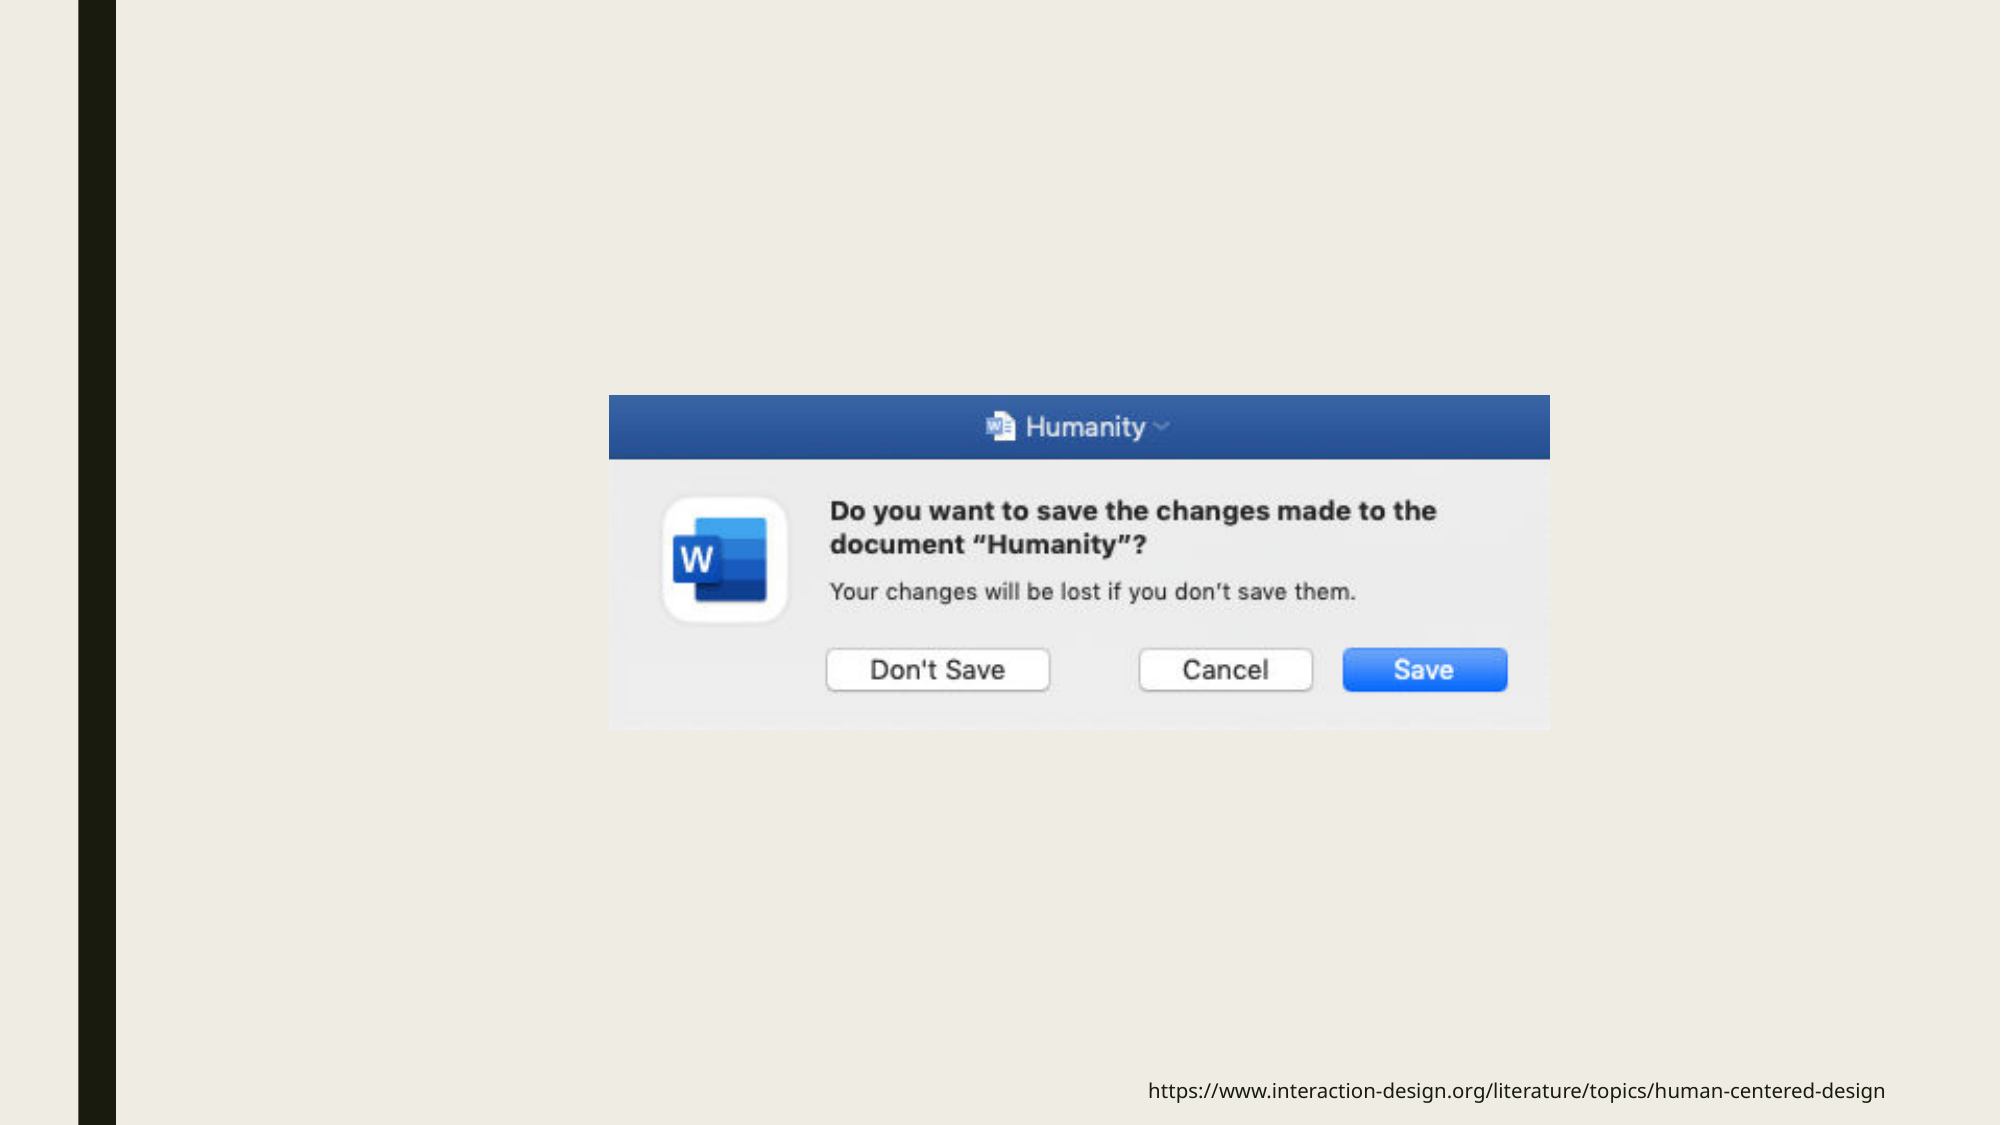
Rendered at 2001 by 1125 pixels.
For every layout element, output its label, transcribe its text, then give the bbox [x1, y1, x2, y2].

title https://www.interaction-design.org/literature/topics/human-centered-design [1133, 1073, 2000, 1125]
picture [609, 395, 1550, 730]
